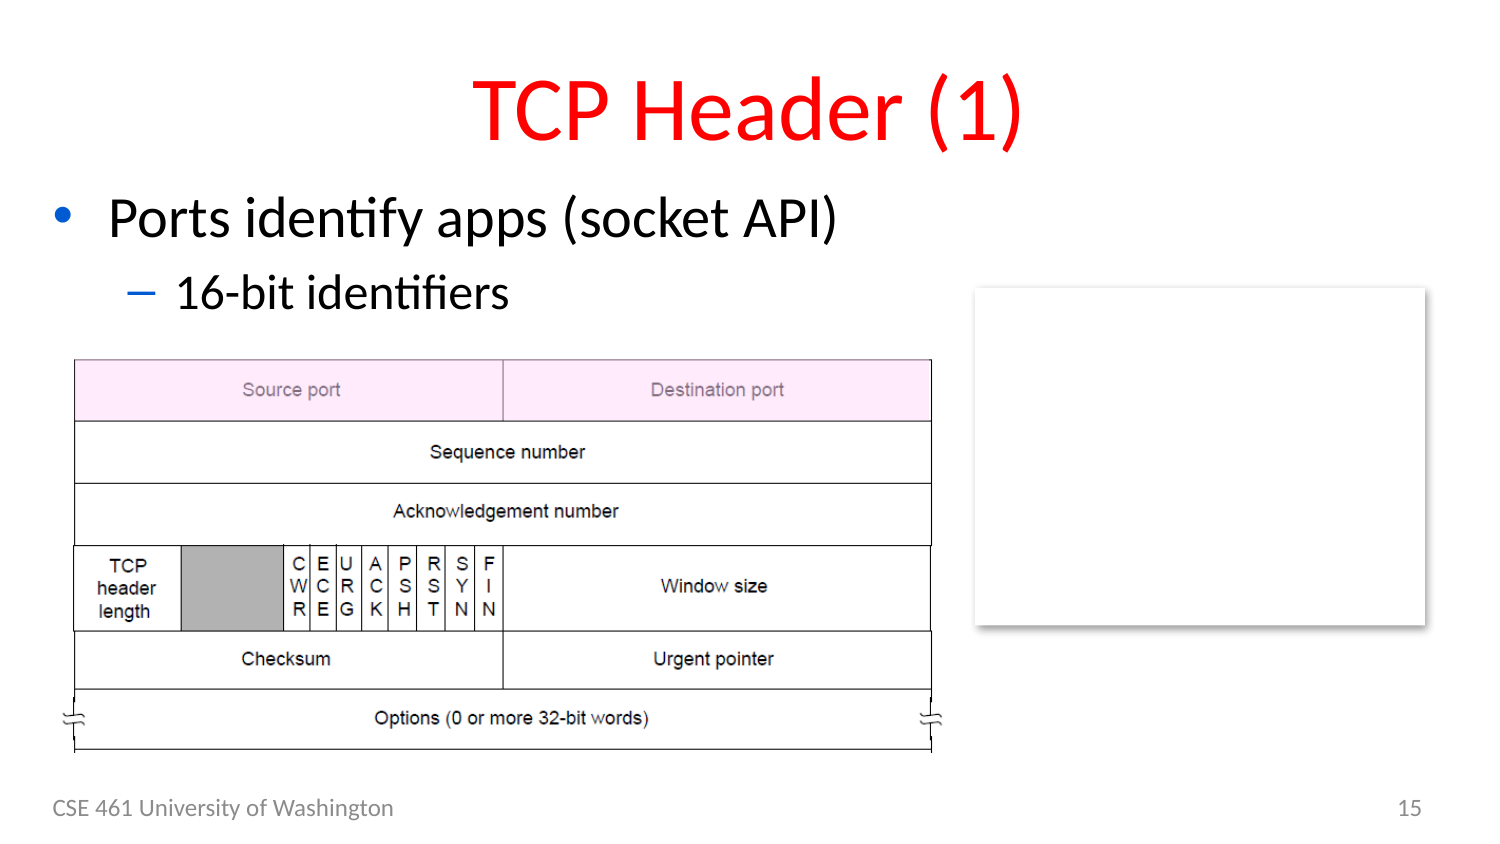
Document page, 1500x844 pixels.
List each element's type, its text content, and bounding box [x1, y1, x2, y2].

footer CSE 461 University of Washington [37, 784, 513, 830]
slide_number 15 [1087, 784, 1438, 830]
list Ports identify apps (socket API) 16-bit identifiers [37, 171, 975, 760]
picture [53, 346, 951, 754]
title TCP Header (1) [37, 33, 1463, 175]
